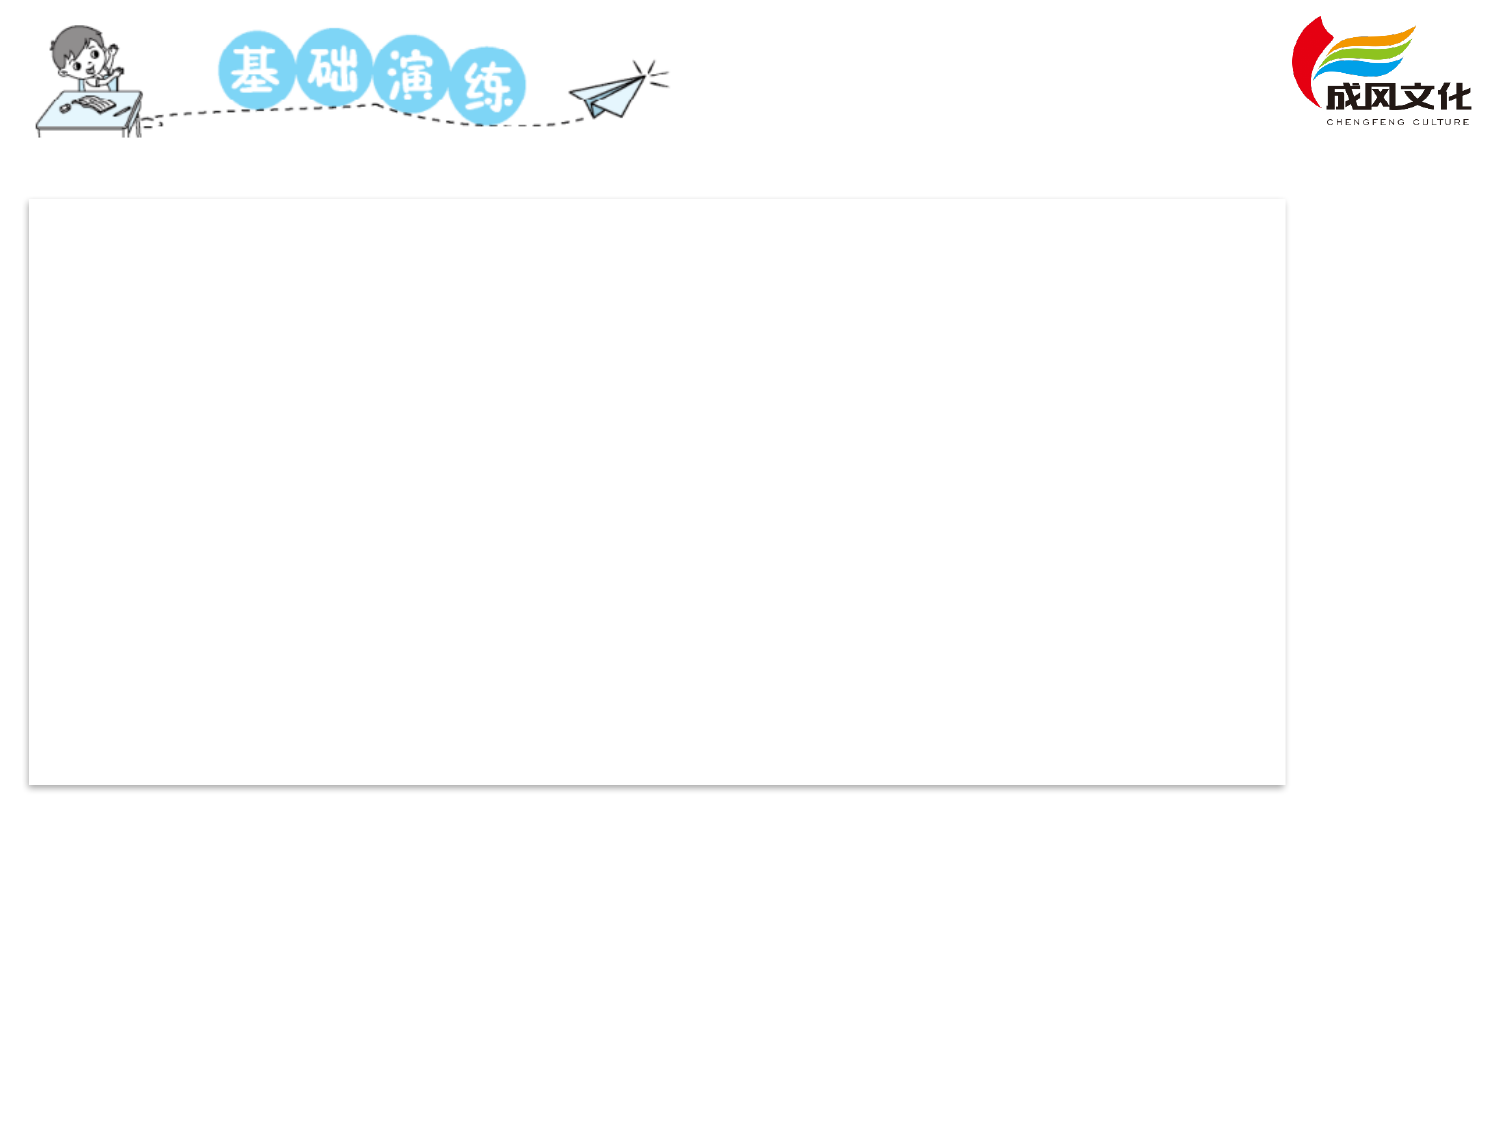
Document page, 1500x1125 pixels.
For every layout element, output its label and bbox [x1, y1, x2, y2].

picture [1281, 0, 1489, 136]
picture [29, 10, 680, 149]
picture [35, 176, 1453, 803]
